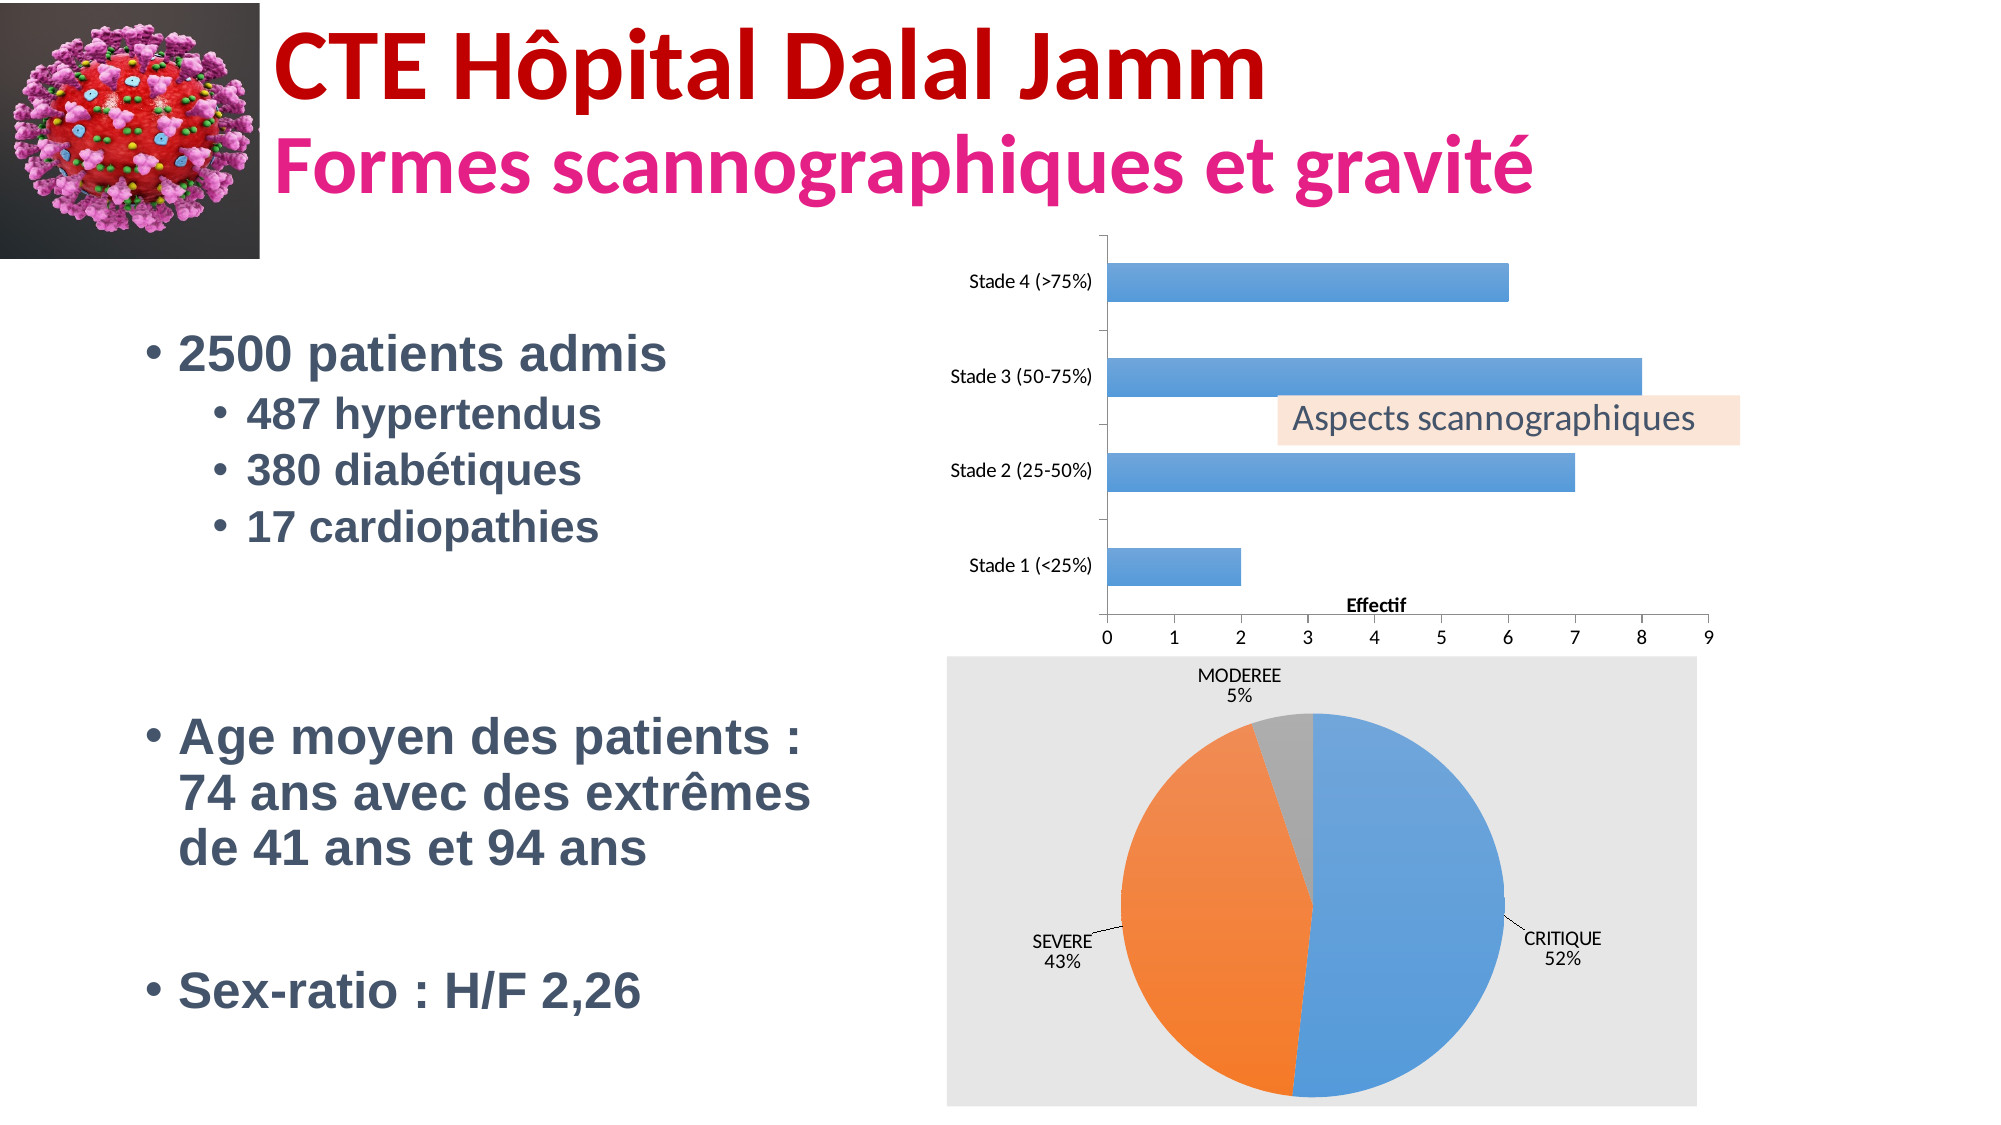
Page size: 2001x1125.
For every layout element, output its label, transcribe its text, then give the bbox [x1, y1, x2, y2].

list 2500 patients admis 487 hypertendus 380 diabétiques 17 cardiopathies Age moyen des patients : 74 ans avec des extrêmes de 41 ans et 94 ans Sex-ratio : H/F 2,26 [129, 319, 880, 1034]
title CTE Hôpital Dalal Jamm Formes scannographiques et gravité [260, 3, 1985, 221]
picture [0, 3, 260, 259]
chart [933, 192, 1741, 1107]
